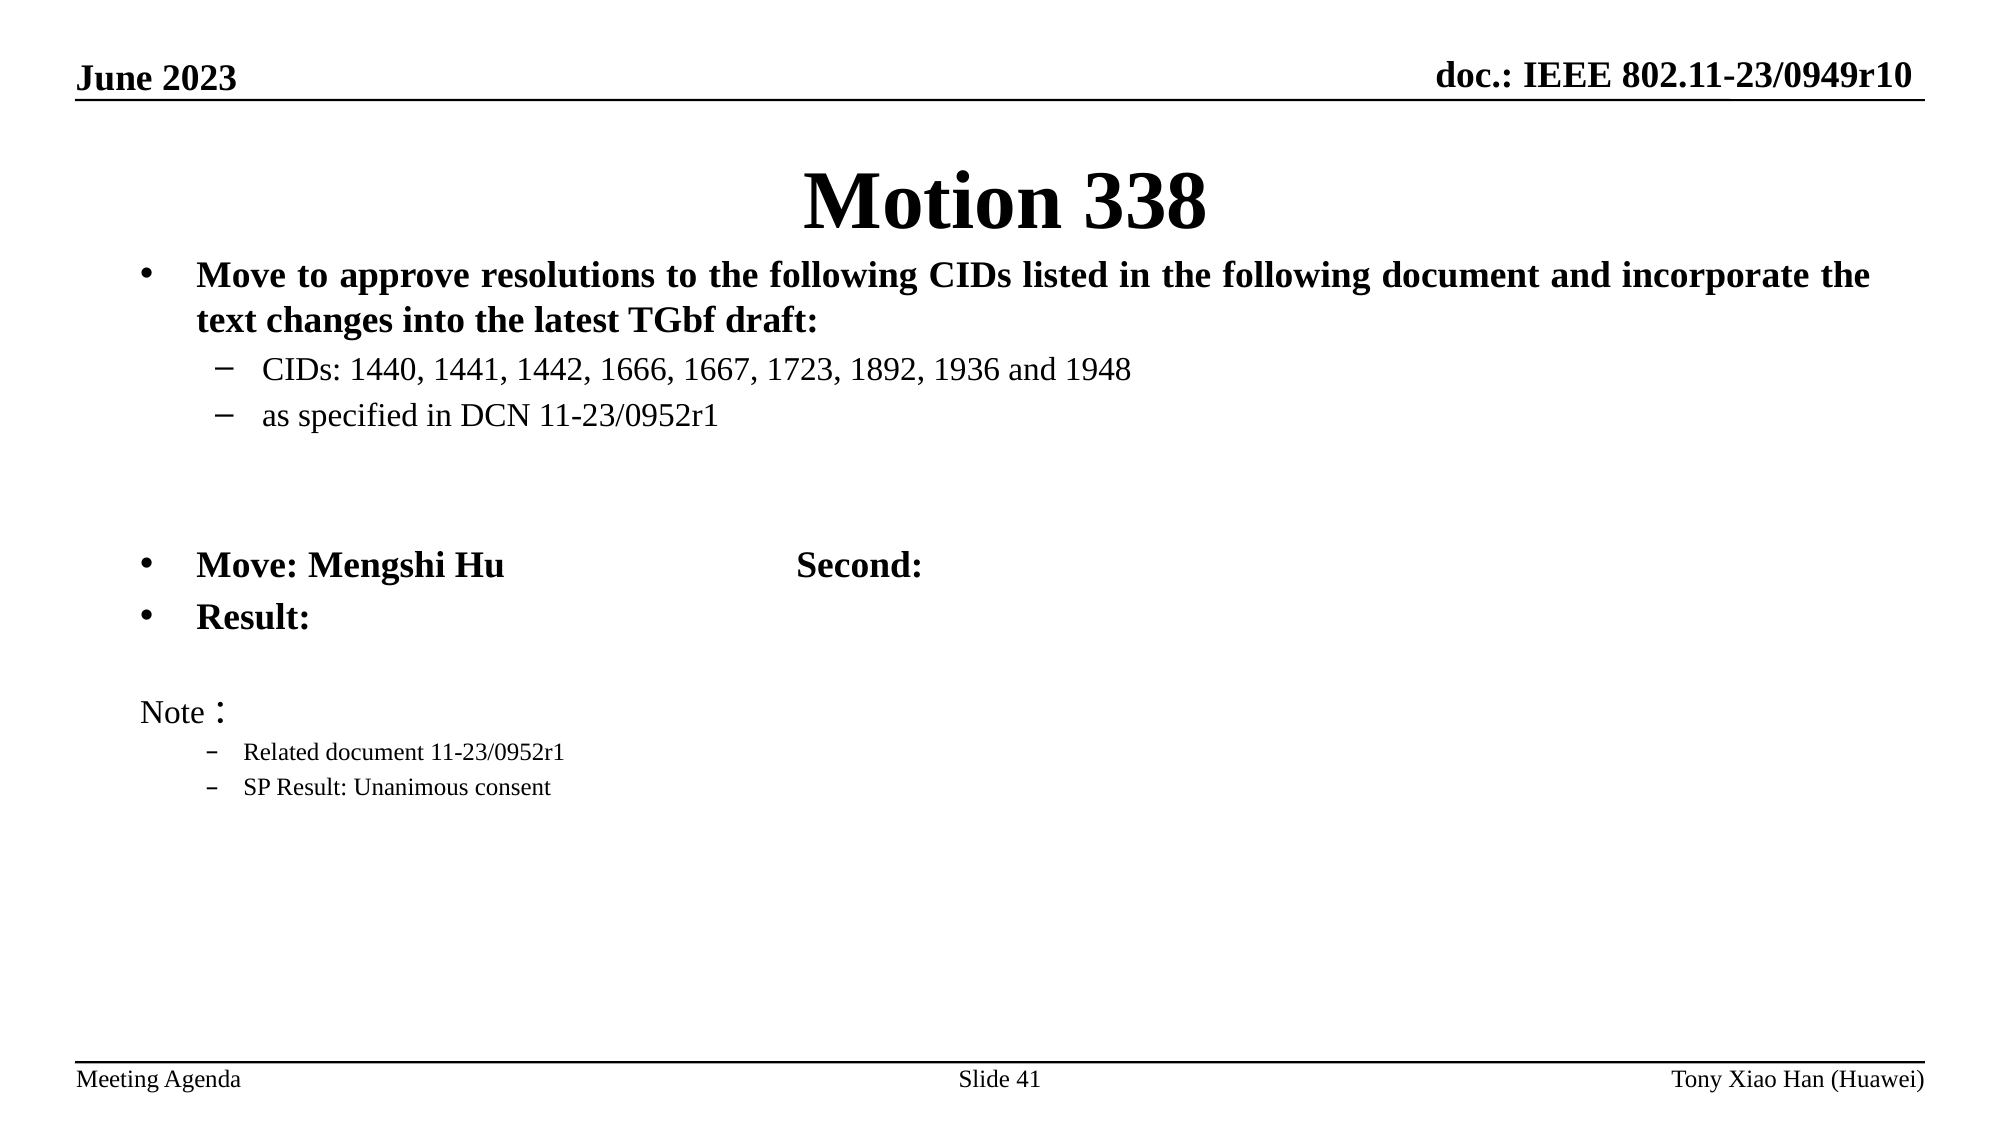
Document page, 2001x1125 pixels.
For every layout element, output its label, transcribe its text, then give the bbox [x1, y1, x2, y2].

text_box Move to approve resolutions to the following CIDs listed in the following document and incorporate the text changes into the latest TGbf draft: CIDs: 1440, 1441, 1442, 1666, 1667, 1723, 1892, 1936 and 1948 as specified in DCN 11-23/0952r1 Move: Mengshi Hu Second: Result: Note： Related document 11-23/0952r1 SP Result: Unanimous consent [125, 212, 1888, 900]
text_box Motion 338 [368, 137, 1644, 212]
